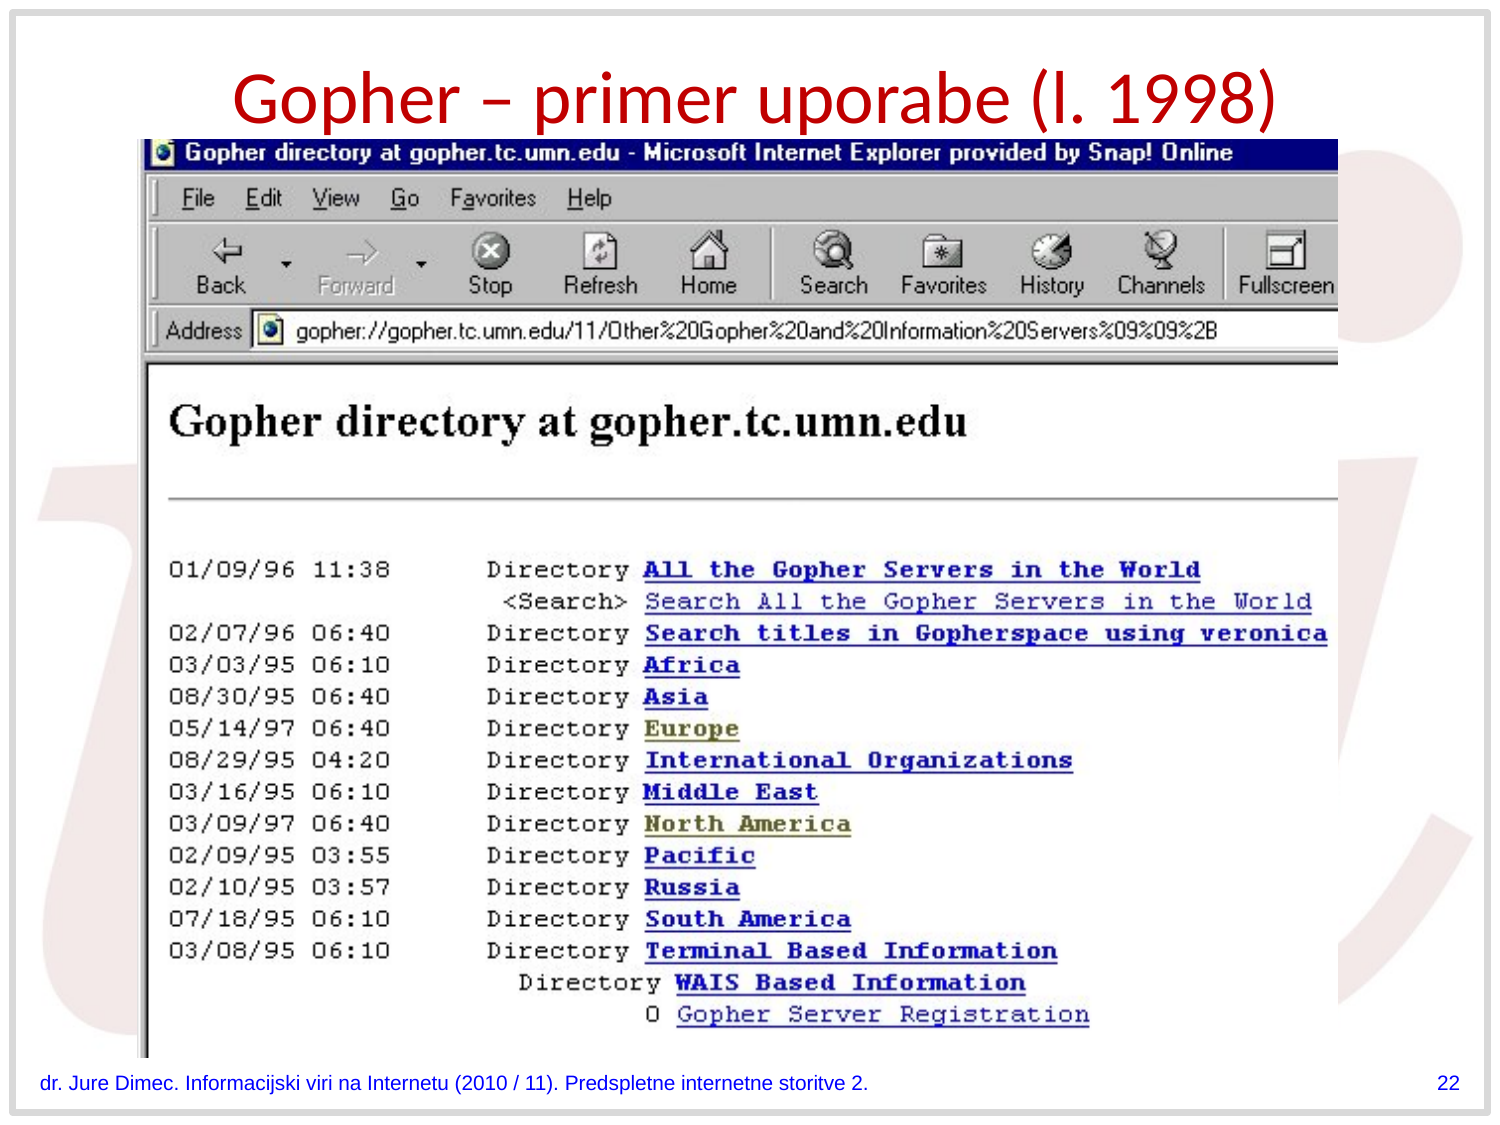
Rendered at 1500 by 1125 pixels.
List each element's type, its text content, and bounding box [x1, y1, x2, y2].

footer dr. Jure Dimec. Informacijski viri na Internetu (2010 / 11). Predspletne internetne storitve 2. [24, 1062, 1276, 1103]
title Gopher – primer uporabe (l. 1998) [37, 37, 1476, 151]
slide_number 22 [1399, 1062, 1476, 1103]
picture [0, 0, 1500, 1125]
